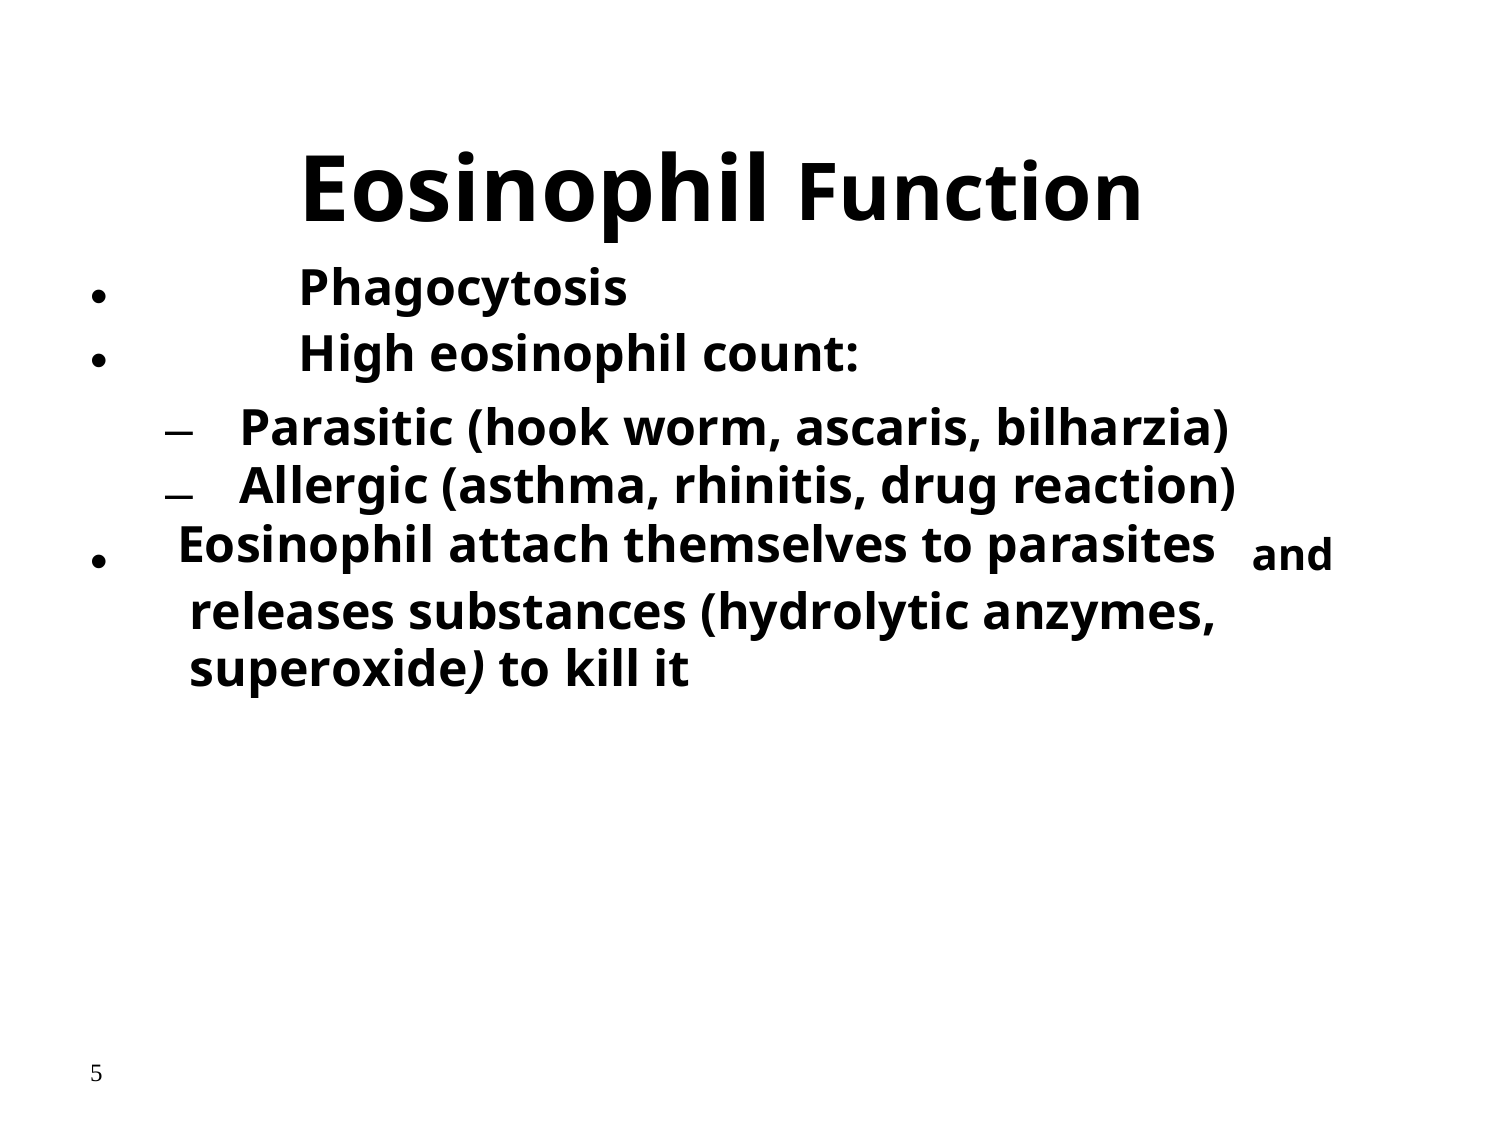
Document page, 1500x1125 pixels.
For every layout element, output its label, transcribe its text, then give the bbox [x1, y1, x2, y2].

text_box • [87, 528, 110, 589]
slide_number 5 [85, 1059, 120, 1125]
text_box • • [87, 263, 110, 389]
text_box – – [162, 396, 196, 521]
text_box Phagocytosis High eosinophil count: Parasitic (hook worm, ascaris, bilharzia) Allergic (asthma, rhinitis, drug reaction) [237, 254, 1254, 514]
text_box Eosinophil attach themselves to parasites and releases substances (hydrolytic anzymes, superoxide) to kill it [174, 520, 1346, 697]
title Eosinophil Function [136, 55, 1364, 273]
